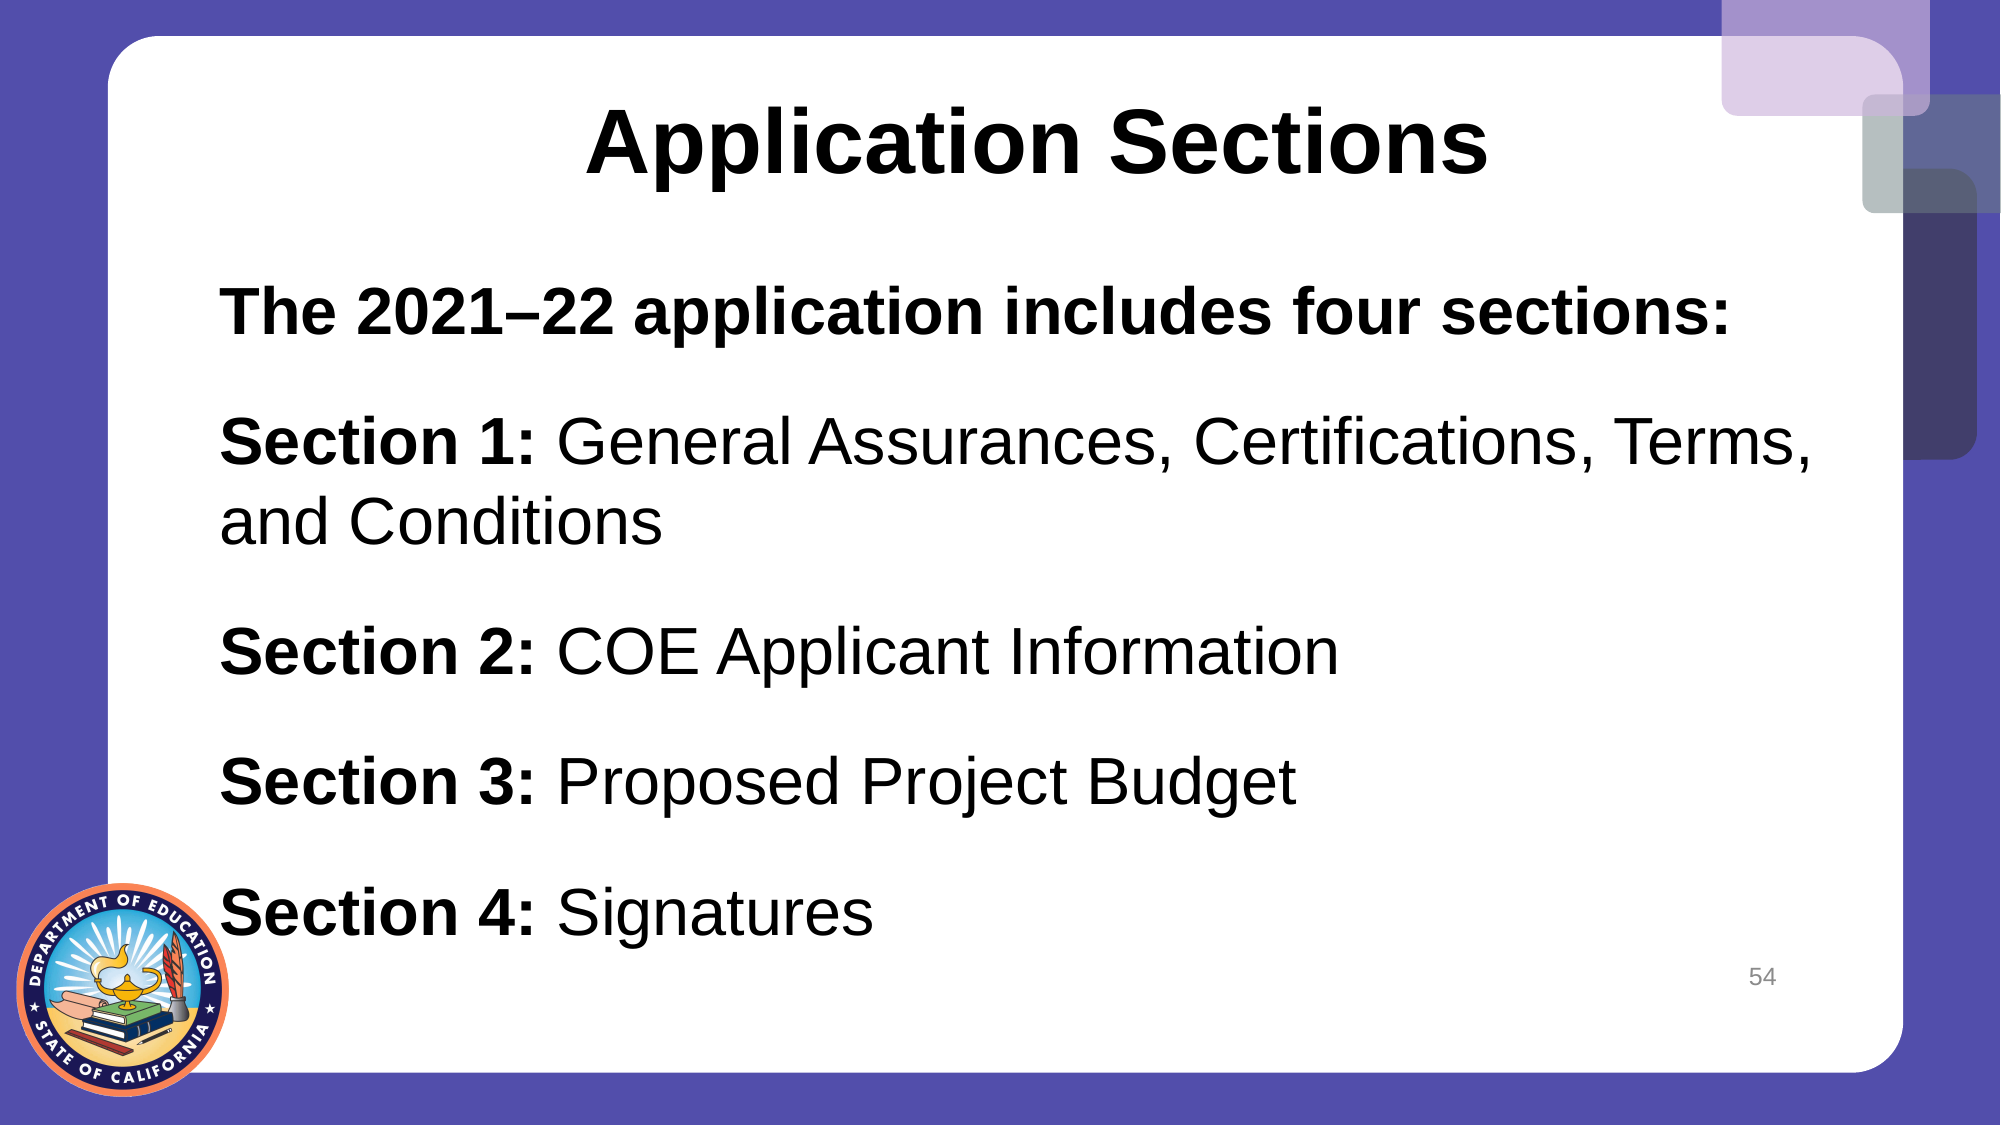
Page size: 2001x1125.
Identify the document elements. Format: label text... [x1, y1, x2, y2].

list The 2021–22 application includes four sections: Section 1: General Assurances, Certifications, Terms, and Conditions Section 2: COE Applicant Information Section 3: Proposed Project Budget Section 4: Signatures [189, 260, 1888, 1075]
title Application Sections [189, 50, 1888, 238]
picture [16, 883, 229, 1097]
slide_number 54 [1576, 853, 1792, 1098]
